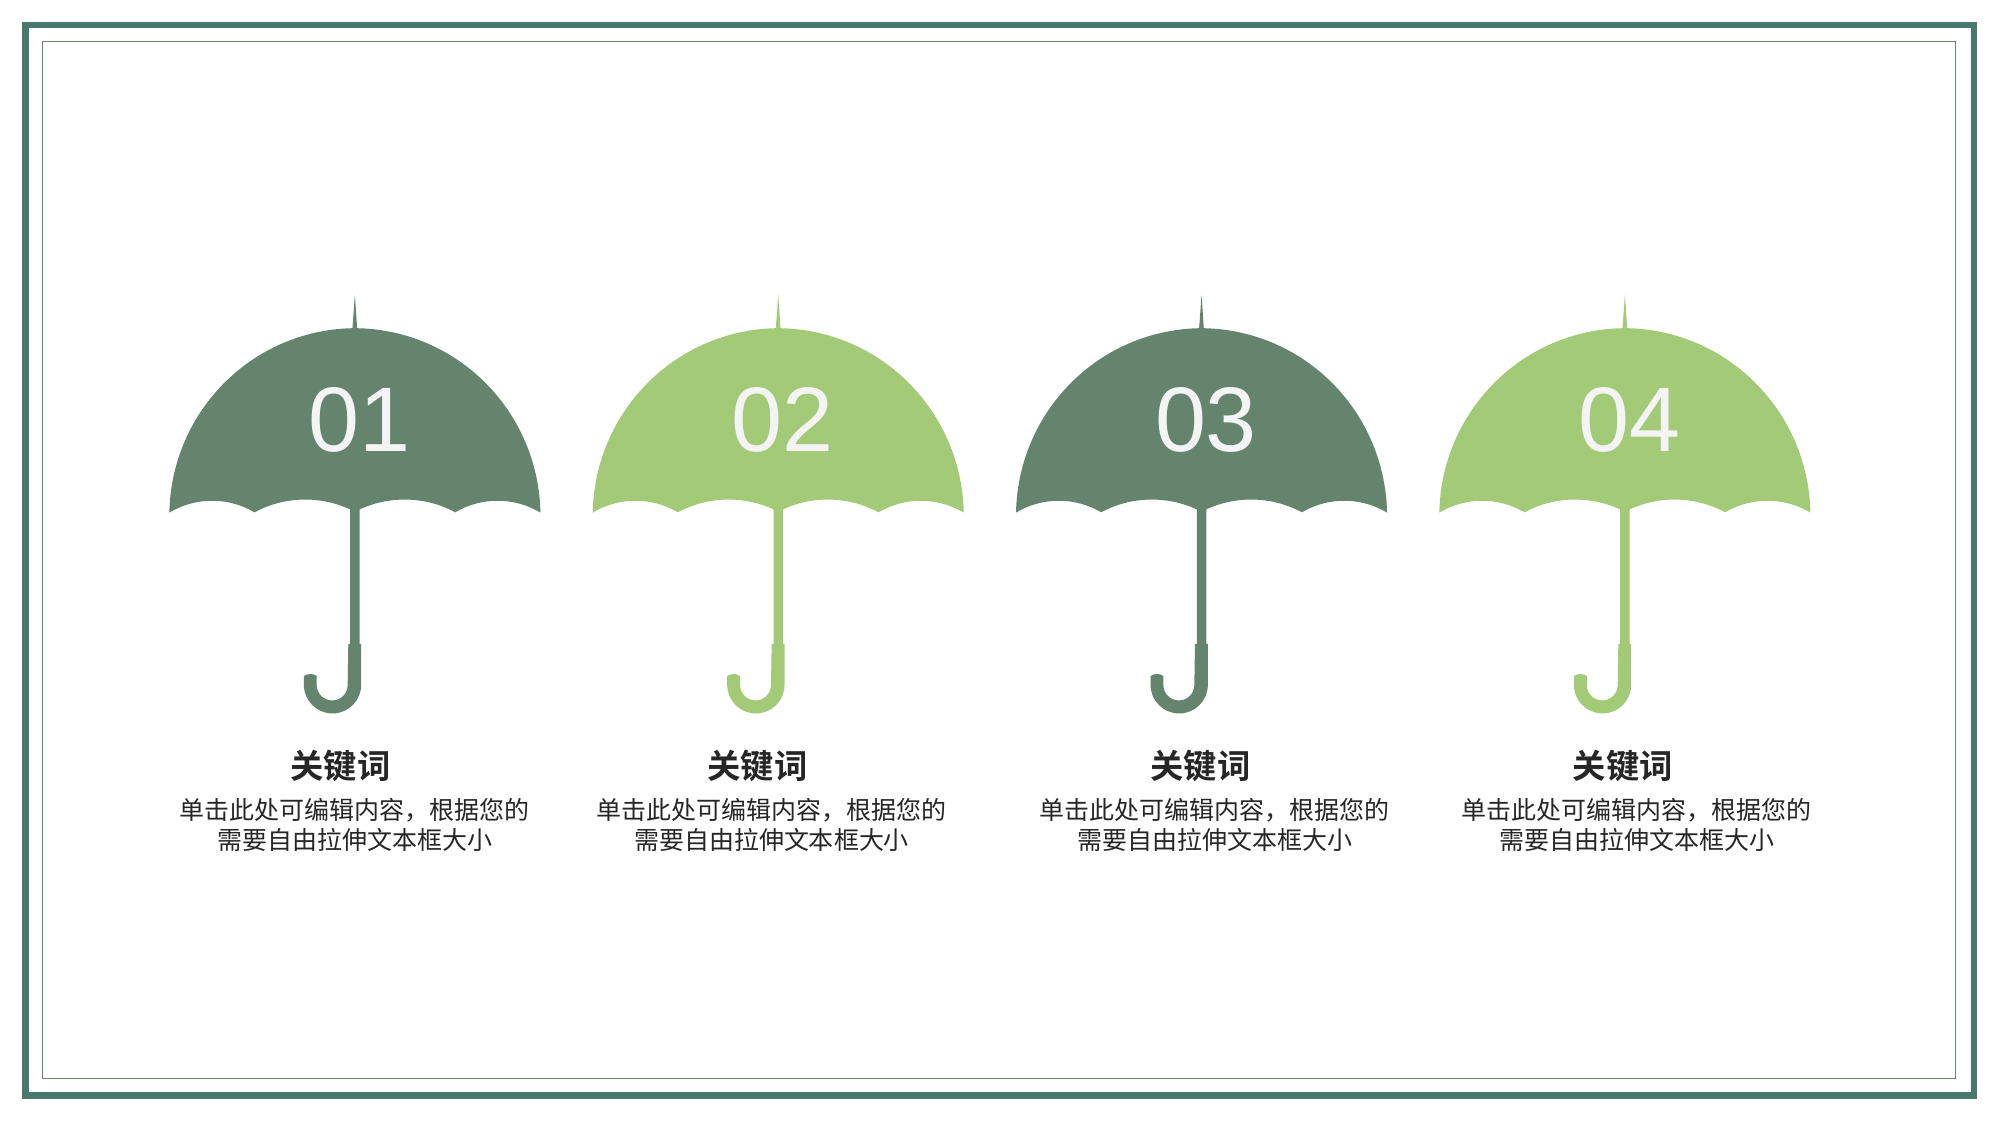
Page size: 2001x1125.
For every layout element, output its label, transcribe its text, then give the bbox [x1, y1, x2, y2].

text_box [169, 294, 541, 714]
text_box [1439, 294, 1811, 714]
text_box 单击此处可编辑内容，根据您的需要自由拉伸文本框大小 [1451, 794, 1823, 855]
text_box [25, 24, 1975, 1097]
text_box 单击此处可编辑内容，根据您的需要自由拉伸文本框大小 [169, 794, 541, 855]
text_box 单击此处可编辑内容，根据您的需要自由拉伸文本框大小 [586, 794, 958, 855]
text_box 关键词 [1572, 745, 1705, 786]
text_box [42, 41, 1956, 1080]
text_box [592, 294, 964, 714]
text_box 关键词 [707, 745, 840, 786]
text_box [1016, 294, 1388, 714]
text_box 关键词 [1150, 745, 1283, 786]
text_box 单击此处可编辑内容，根据您的需要自由拉伸文本框大小 [1029, 794, 1401, 855]
text_box 关键词 [290, 745, 423, 786]
